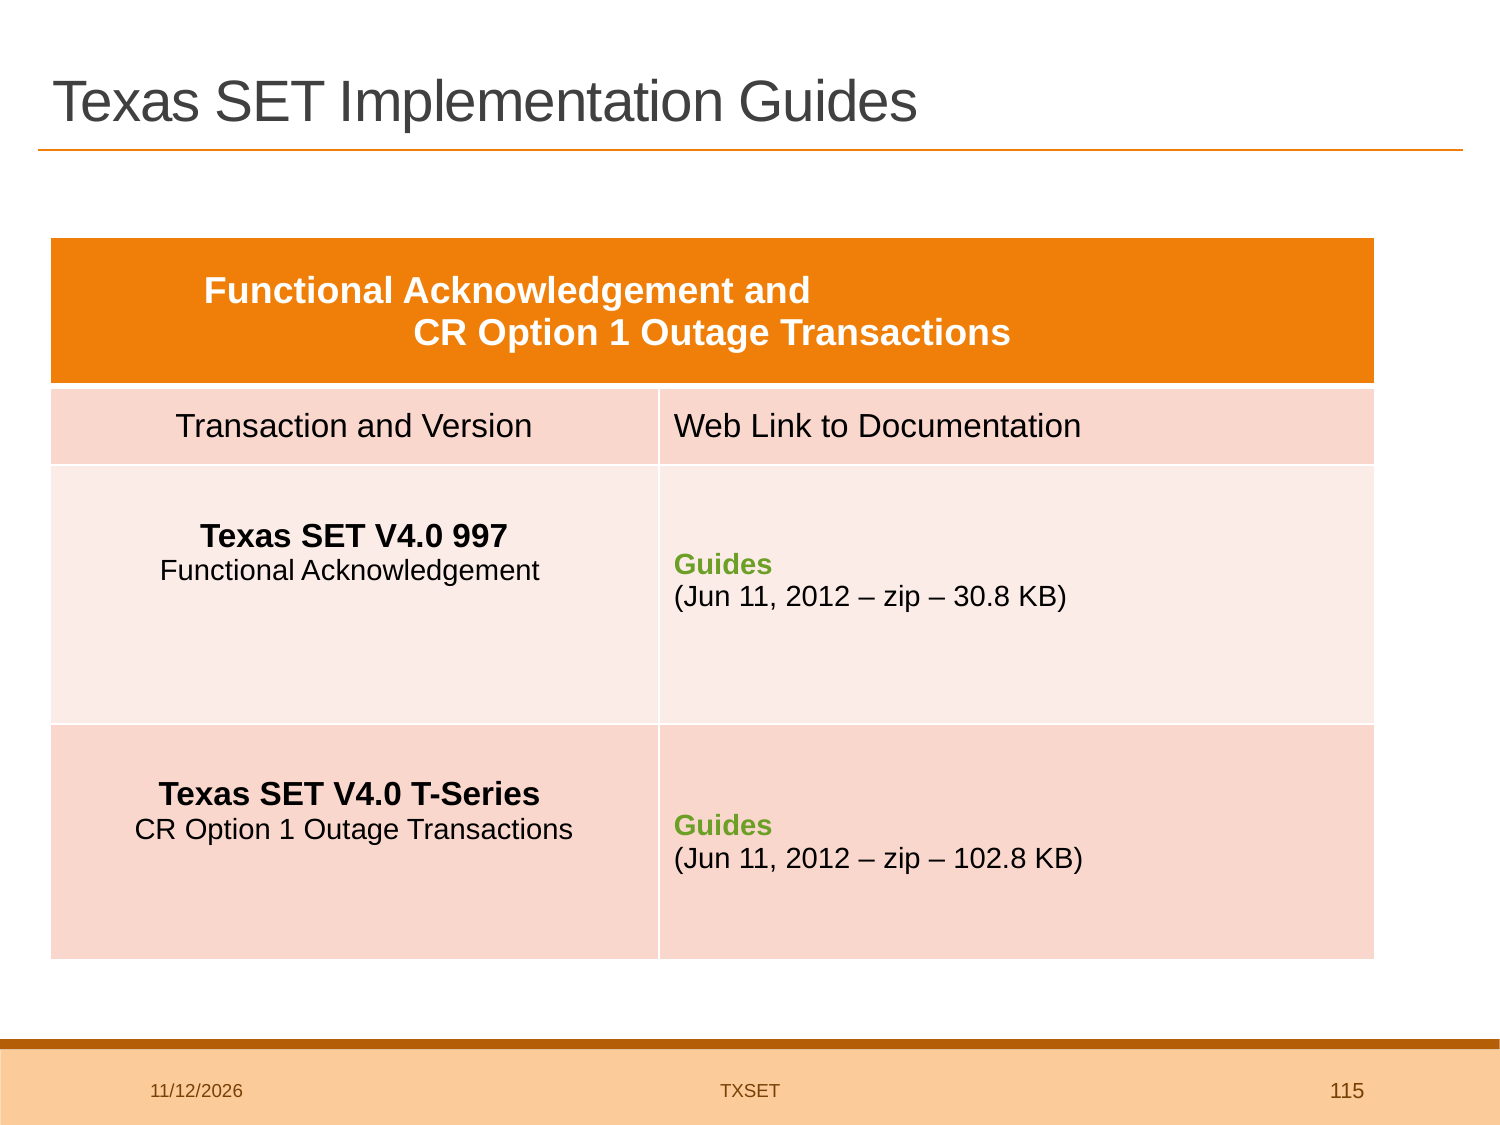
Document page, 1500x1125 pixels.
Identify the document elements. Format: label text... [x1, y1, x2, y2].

table_cell Transaction and Version [51, 389, 658, 464]
table_cell Guides (Jun 11, 2012 – zip – 30.8 KB) [660, 466, 1374, 723]
footer TxSET [453, 1059, 1047, 1120]
slide_number 115 [1218, 1059, 1380, 1120]
title Texas SET Implementation Guides [37, 37, 1275, 141]
table_cell Web Link to Documentation [660, 389, 1374, 464]
table_cell Guides (Jun 11, 2012 – zip – 102.8 KB) [660, 725, 1374, 959]
table_cell Texas SET V4.0 T-Series CR Option 1 Outage Transactions [51, 725, 658, 959]
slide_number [135, 1059, 440, 1120]
table_header Functional Acknowledgement and CR Option 1 Outage Transactions [51, 238, 1374, 383]
table_cell Texas SET V4.0 997 Functional Acknowledgement [51, 466, 658, 723]
